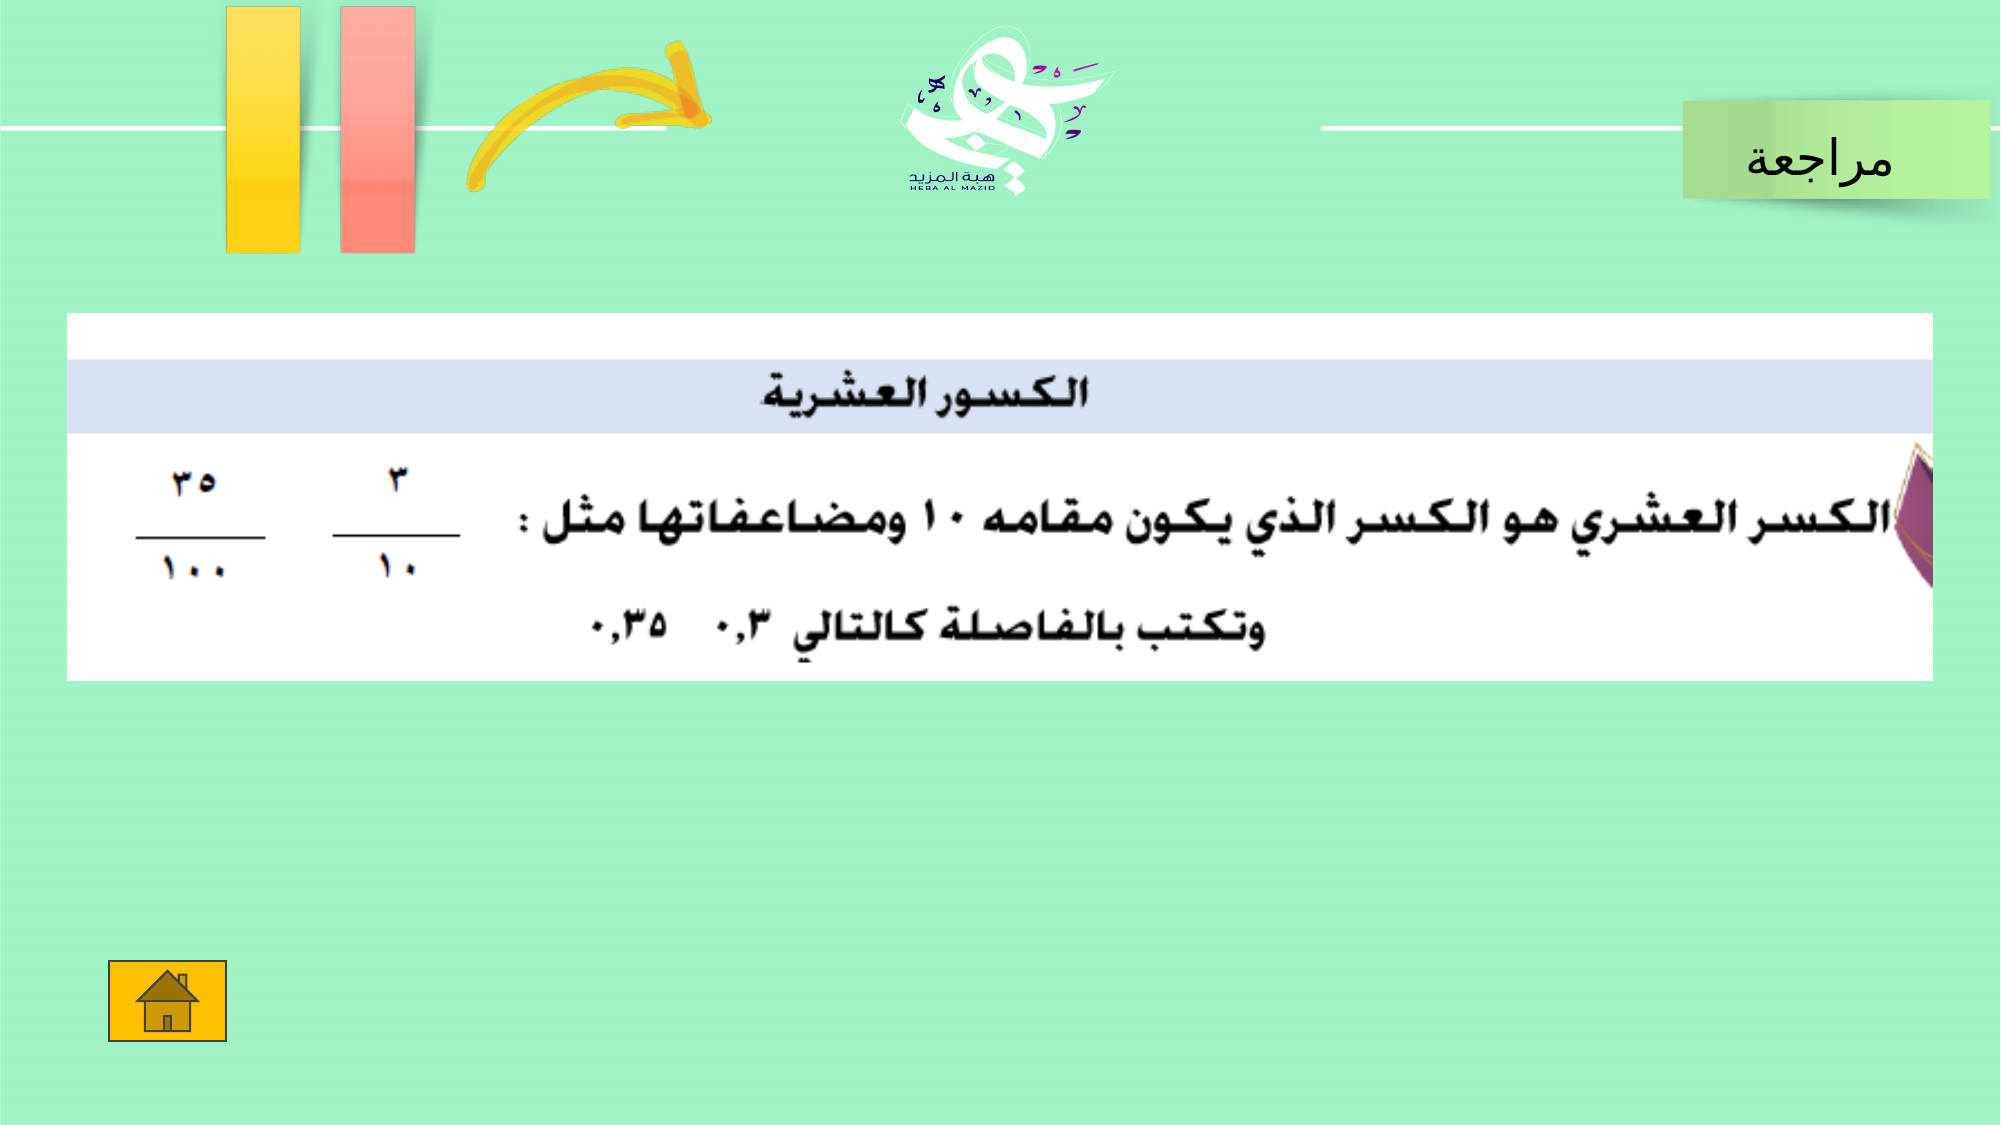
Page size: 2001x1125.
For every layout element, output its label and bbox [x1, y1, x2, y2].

text_box [1623, 65, 2000, 250]
text_box [108, 960, 227, 1042]
picture [0, 0, 2001, 1125]
